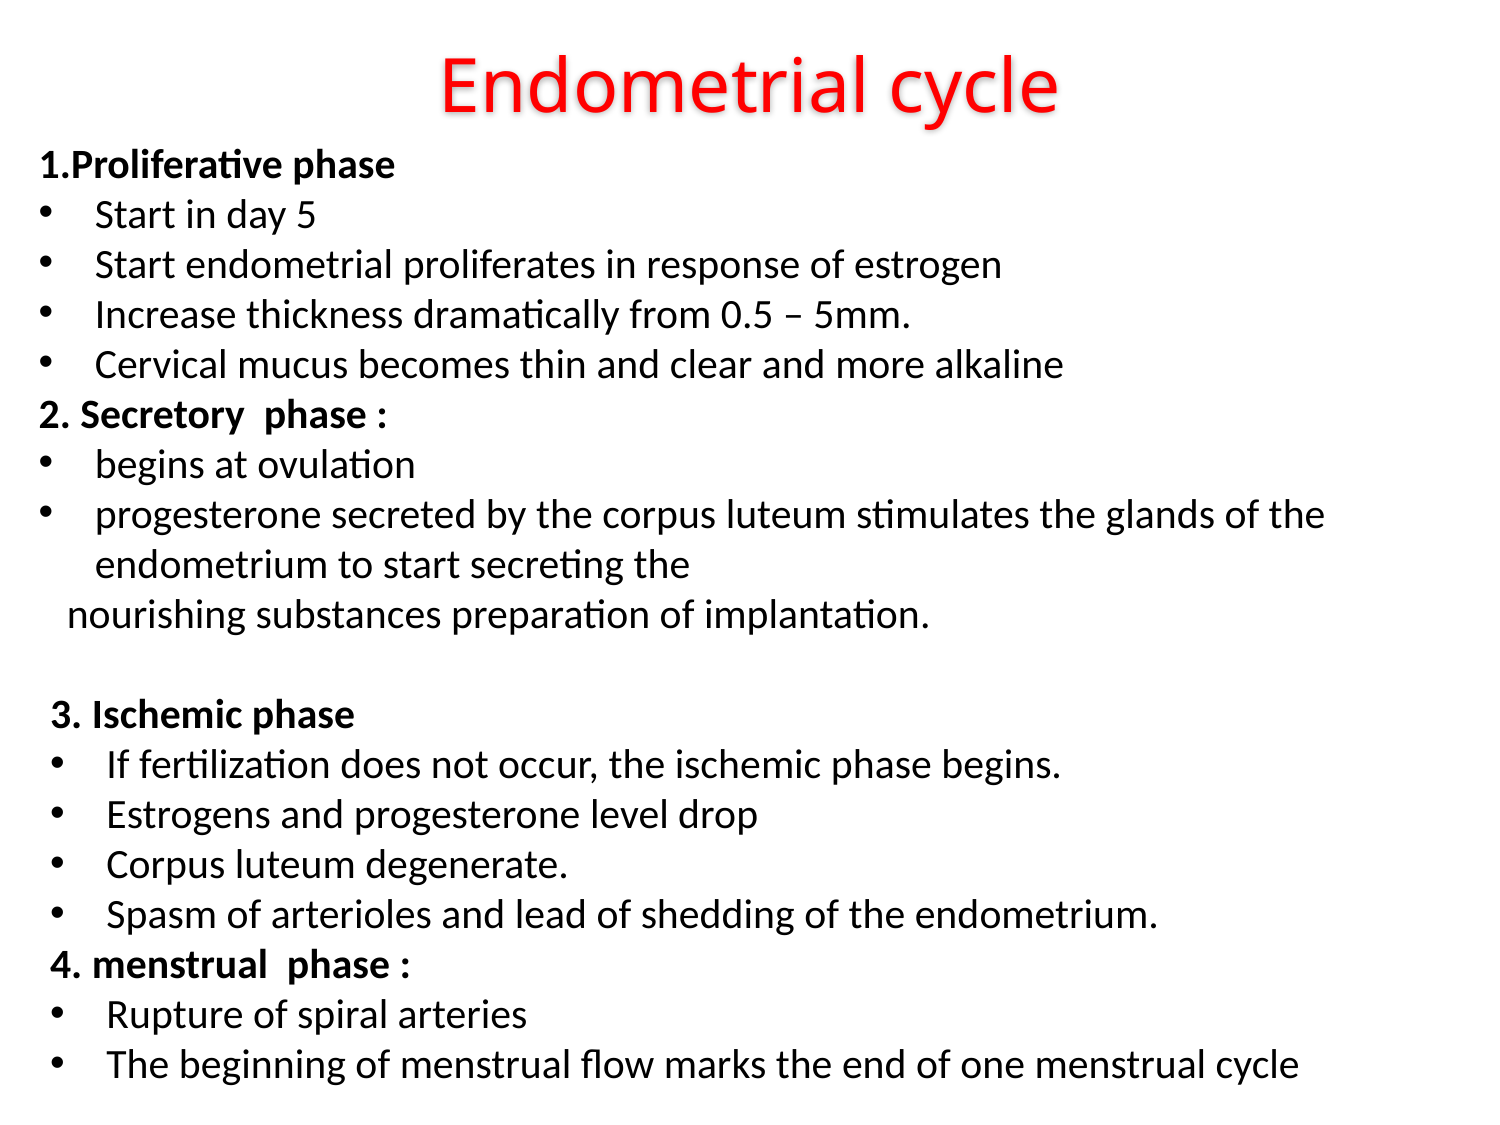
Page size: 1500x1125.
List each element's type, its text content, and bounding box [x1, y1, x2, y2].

title Endometrial cycle [75, 23, 1425, 128]
list 1.Proliferative phase Start in day 5 Start endometrial proliferates in response of estrogen Increase thickness dramatically from 0.5 – 5mm. Cervical mucus becomes thin and clear and more alkaline 2. Secretory phase : begins at ovulation progesterone secreted by the corpus luteum stimulates the glands of the endometrium to start secreting the nourishing substances preparation of implantation. [23, 128, 1465, 645]
text_box 3. Ischemic phase If fertilization does not occur, the ischemic phase begins. Estrogens and progesterone level drop Corpus luteum degenerate. Spasm of arterioles and lead of shedding of the endometrium. 4. menstrual phase : Rupture of spiral arteries The beginning of menstrual flow marks the end of one menstrual cycle [35, 679, 1477, 1090]
